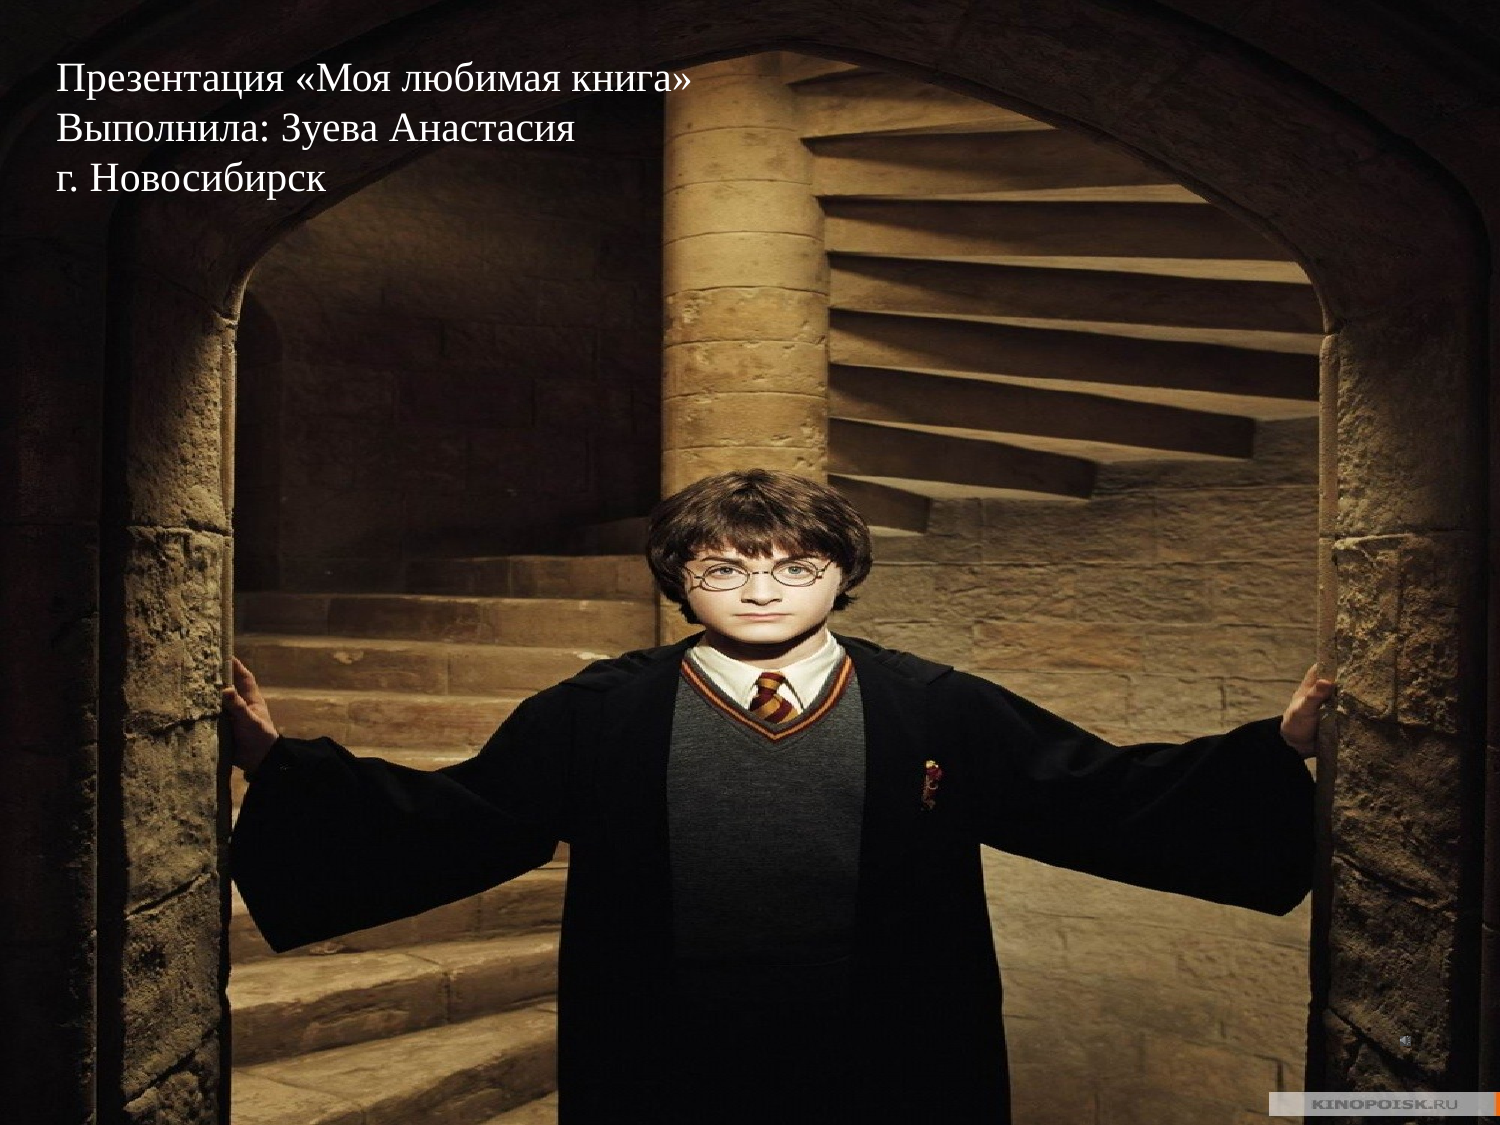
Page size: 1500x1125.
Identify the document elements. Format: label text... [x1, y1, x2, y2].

text_box Презентация «Моя любимая книга» Выполнила: Зуева Анастасия г. Новосибирск [41, 42, 1010, 208]
picture [0, 0, 1500, 1125]
